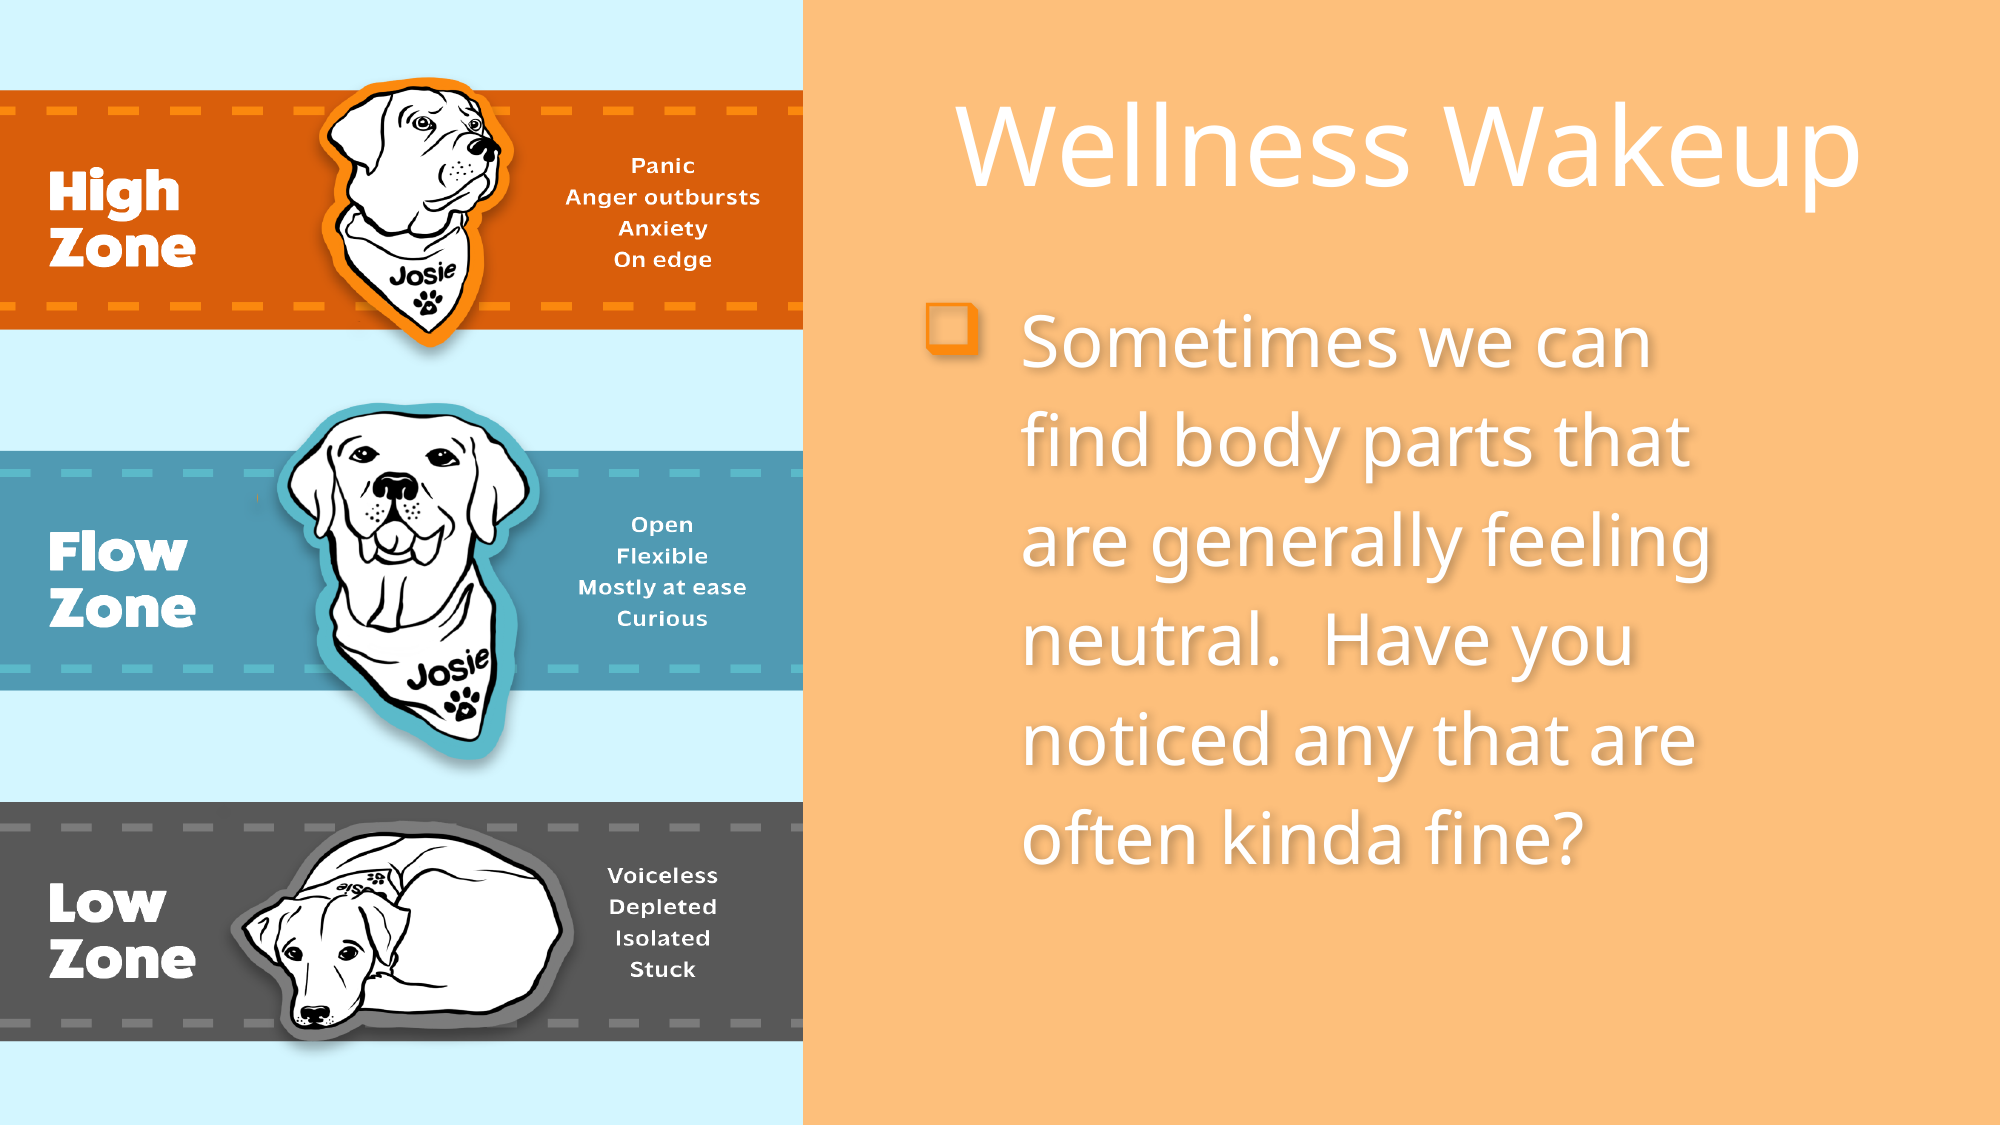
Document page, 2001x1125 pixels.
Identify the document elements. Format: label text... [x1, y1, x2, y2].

picture [0, 0, 803, 1125]
text_box Wellness Wakeup [905, 70, 1916, 196]
text_box Sometimes we can find body parts that are generally feeling neutral. Have you noticed any that are often kinda fine? [905, 274, 1764, 974]
